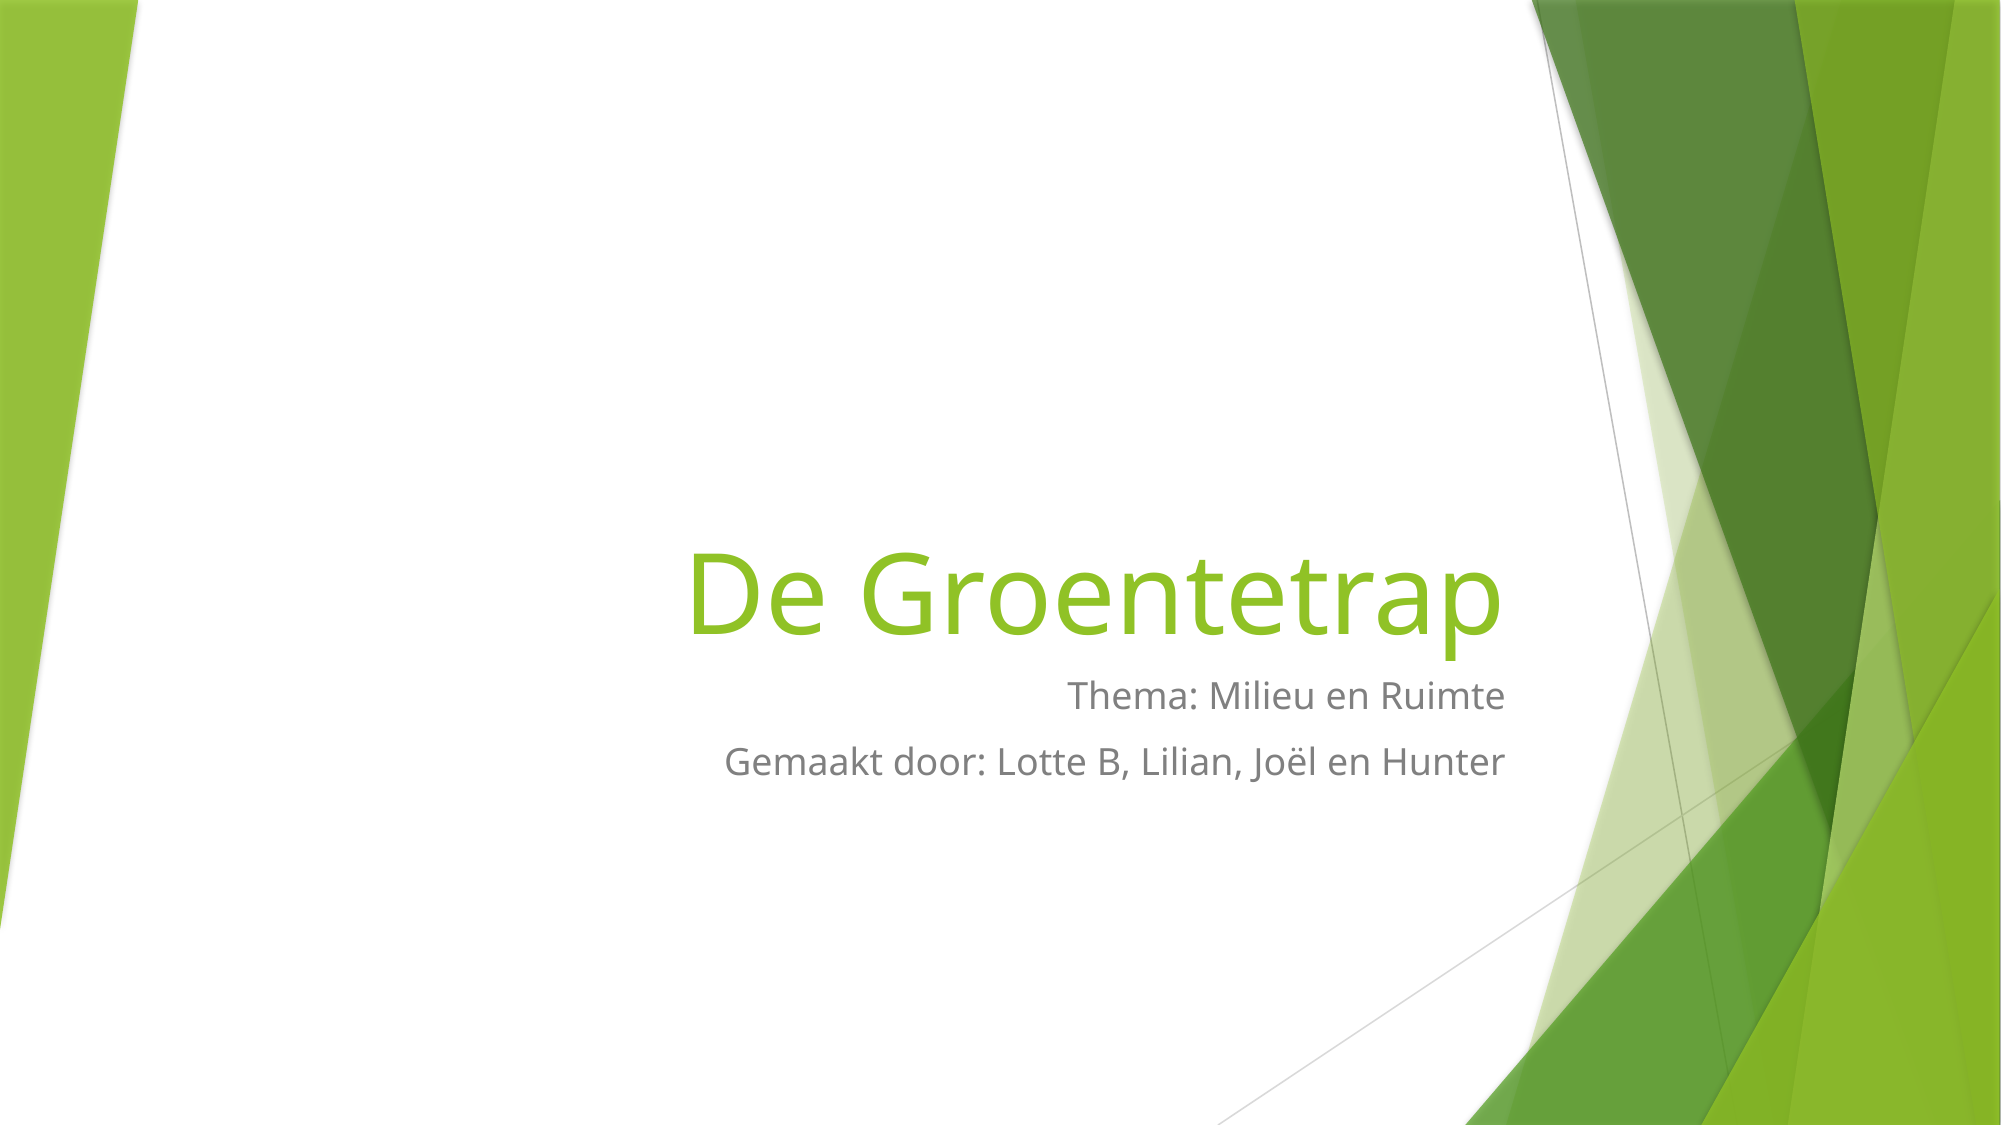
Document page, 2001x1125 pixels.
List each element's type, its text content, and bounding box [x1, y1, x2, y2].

title De Groentetrap [247, 394, 1522, 664]
subtitle Thema: Milieu en Ruimte Gemaakt door: Lotte B, Lilian, Joël en Hunter [247, 664, 1522, 845]
